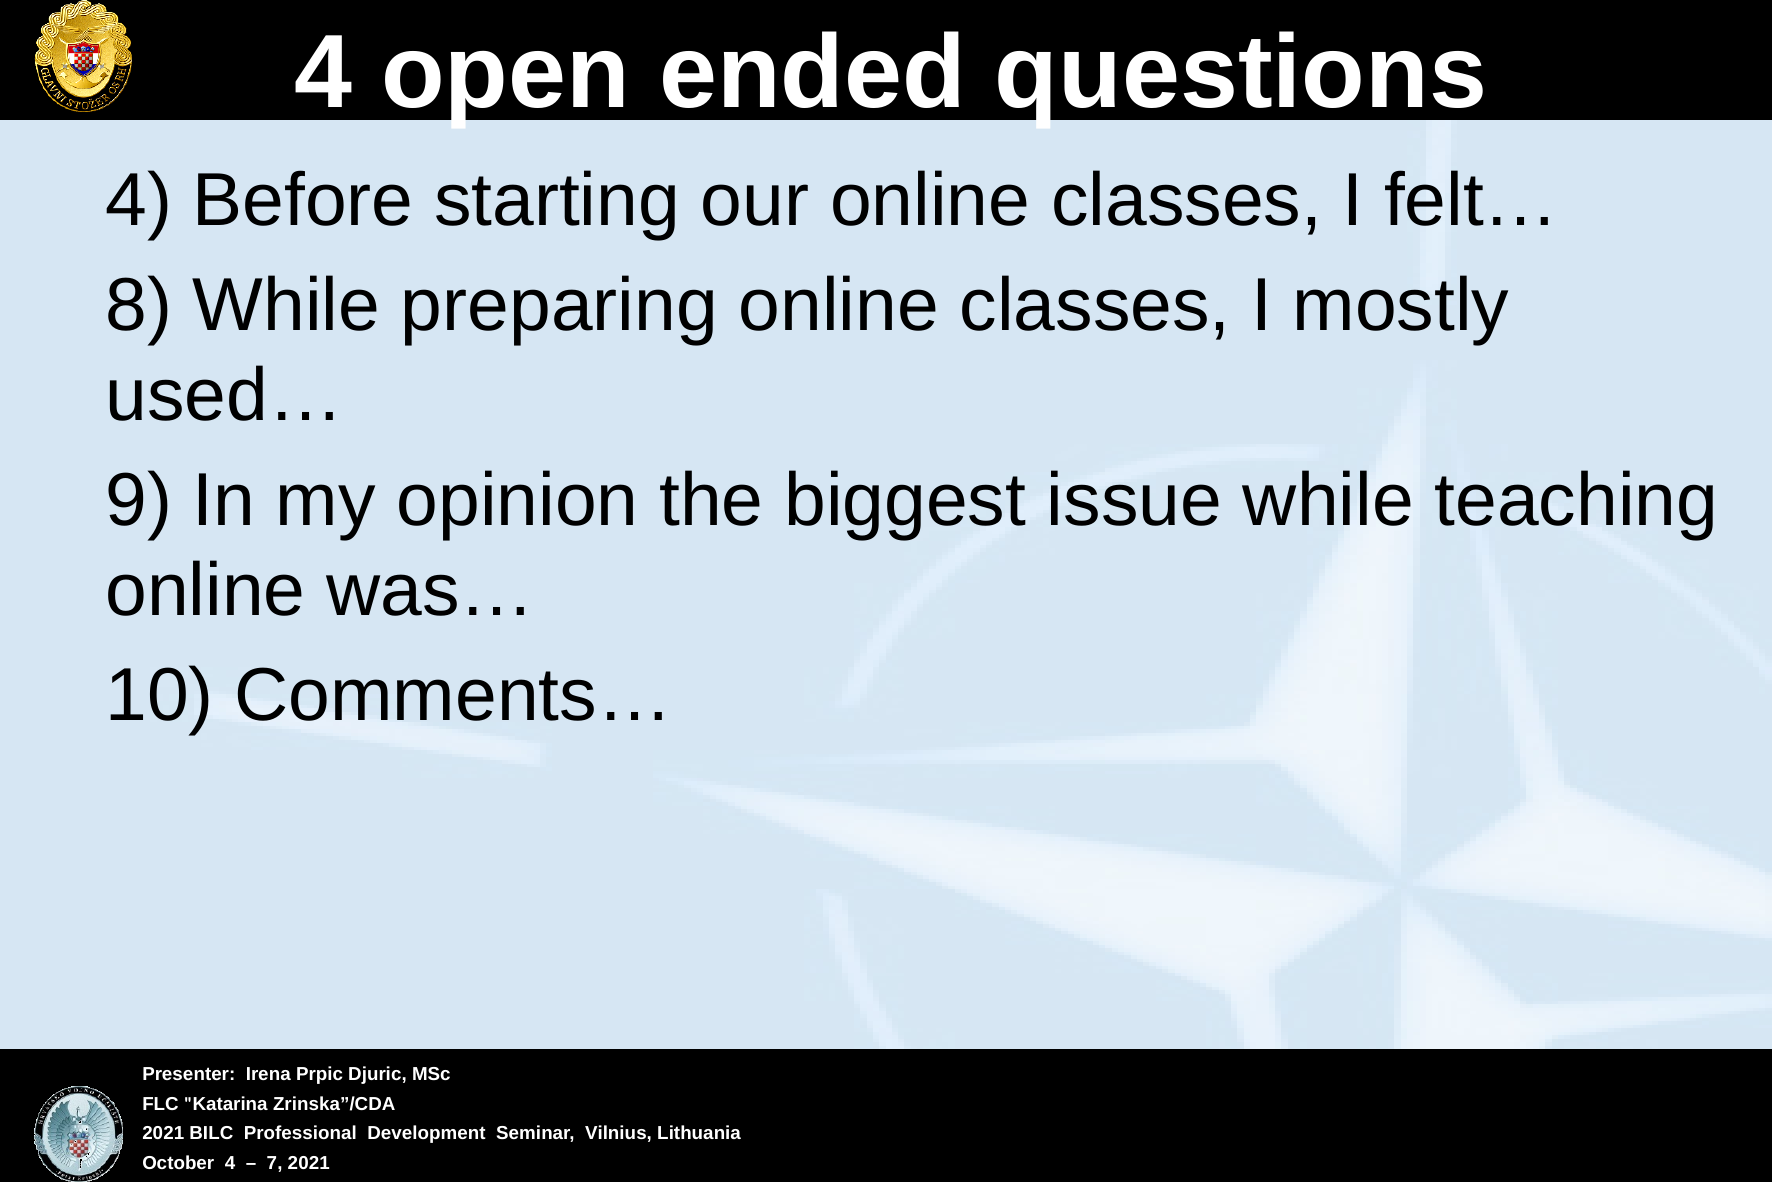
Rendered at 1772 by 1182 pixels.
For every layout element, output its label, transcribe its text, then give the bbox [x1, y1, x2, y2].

picture [0, 120, 1772, 1049]
picture [34, 0, 132, 112]
list 4) Before starting our online classes, I felt… 8) While preparing online classes, I mostly used… 9) In my opinion the biggest issue while teaching online was… 10) Comments… [88, 141, 1772, 1056]
picture [34, 1086, 123, 1182]
title 4 open ended questions [94, 1, 1690, 130]
